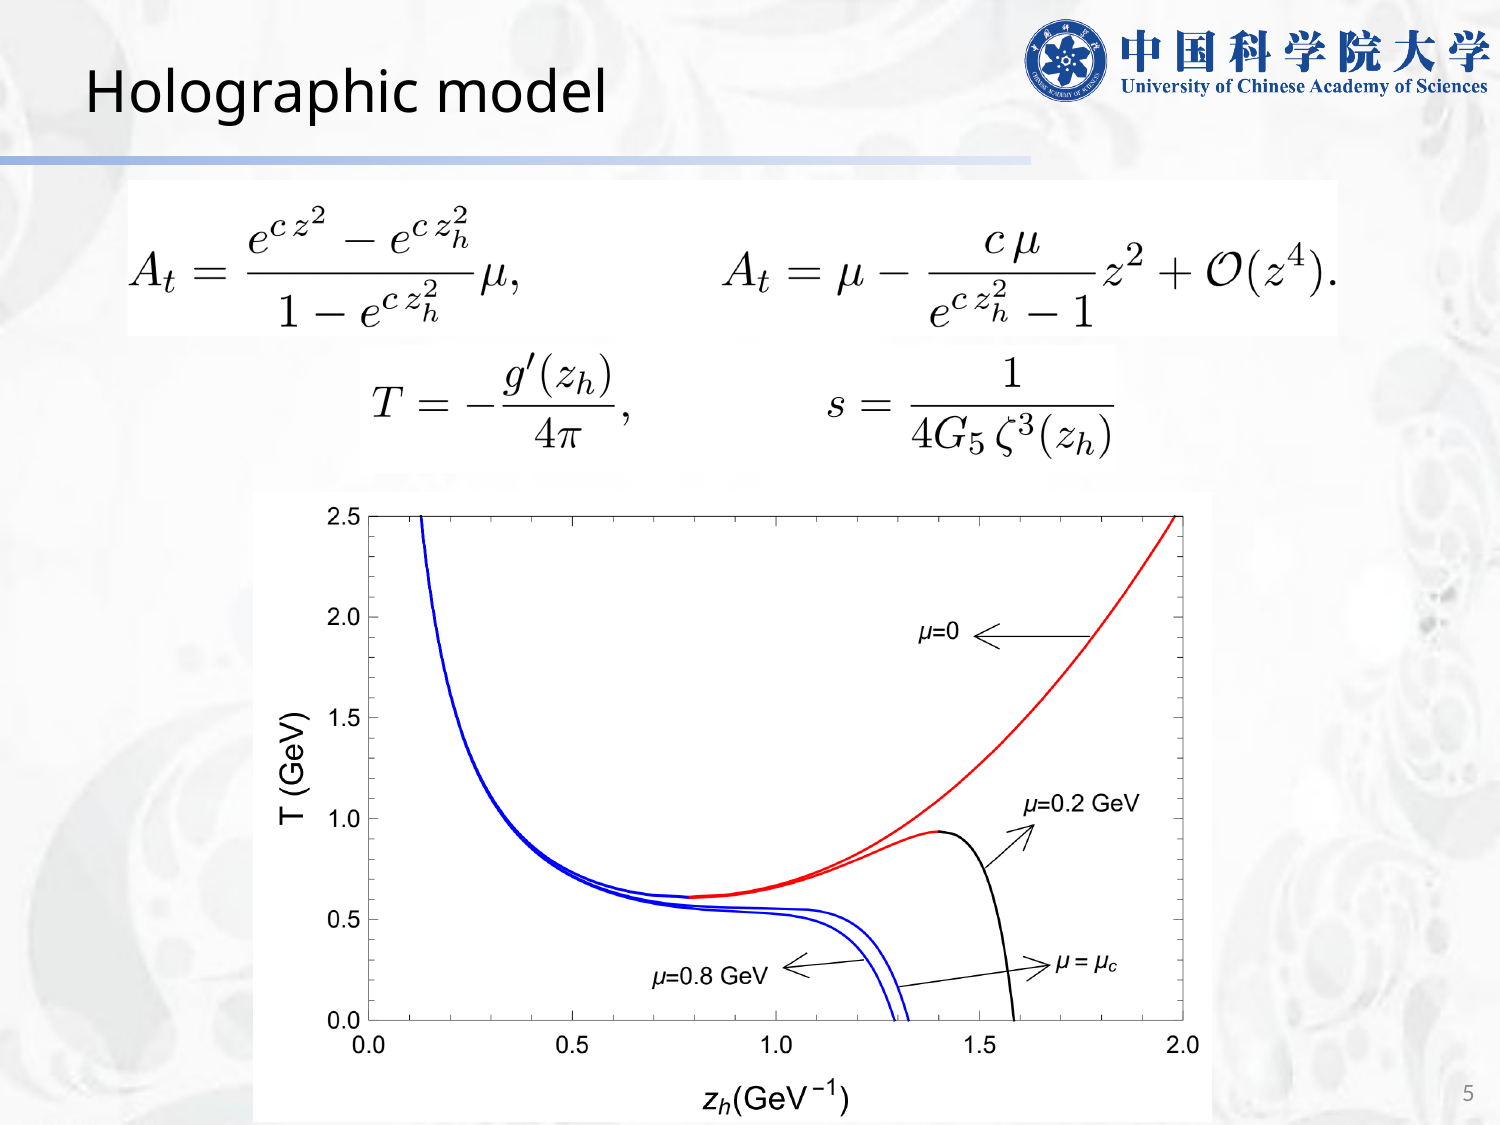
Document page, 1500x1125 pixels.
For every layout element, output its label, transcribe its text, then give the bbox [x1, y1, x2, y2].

slide_number 5 [1218, 1061, 1490, 1122]
picture [0, 0, 1500, 1125]
text_box [0, 155, 1033, 167]
text_box Holographic model [70, 46, 786, 132]
